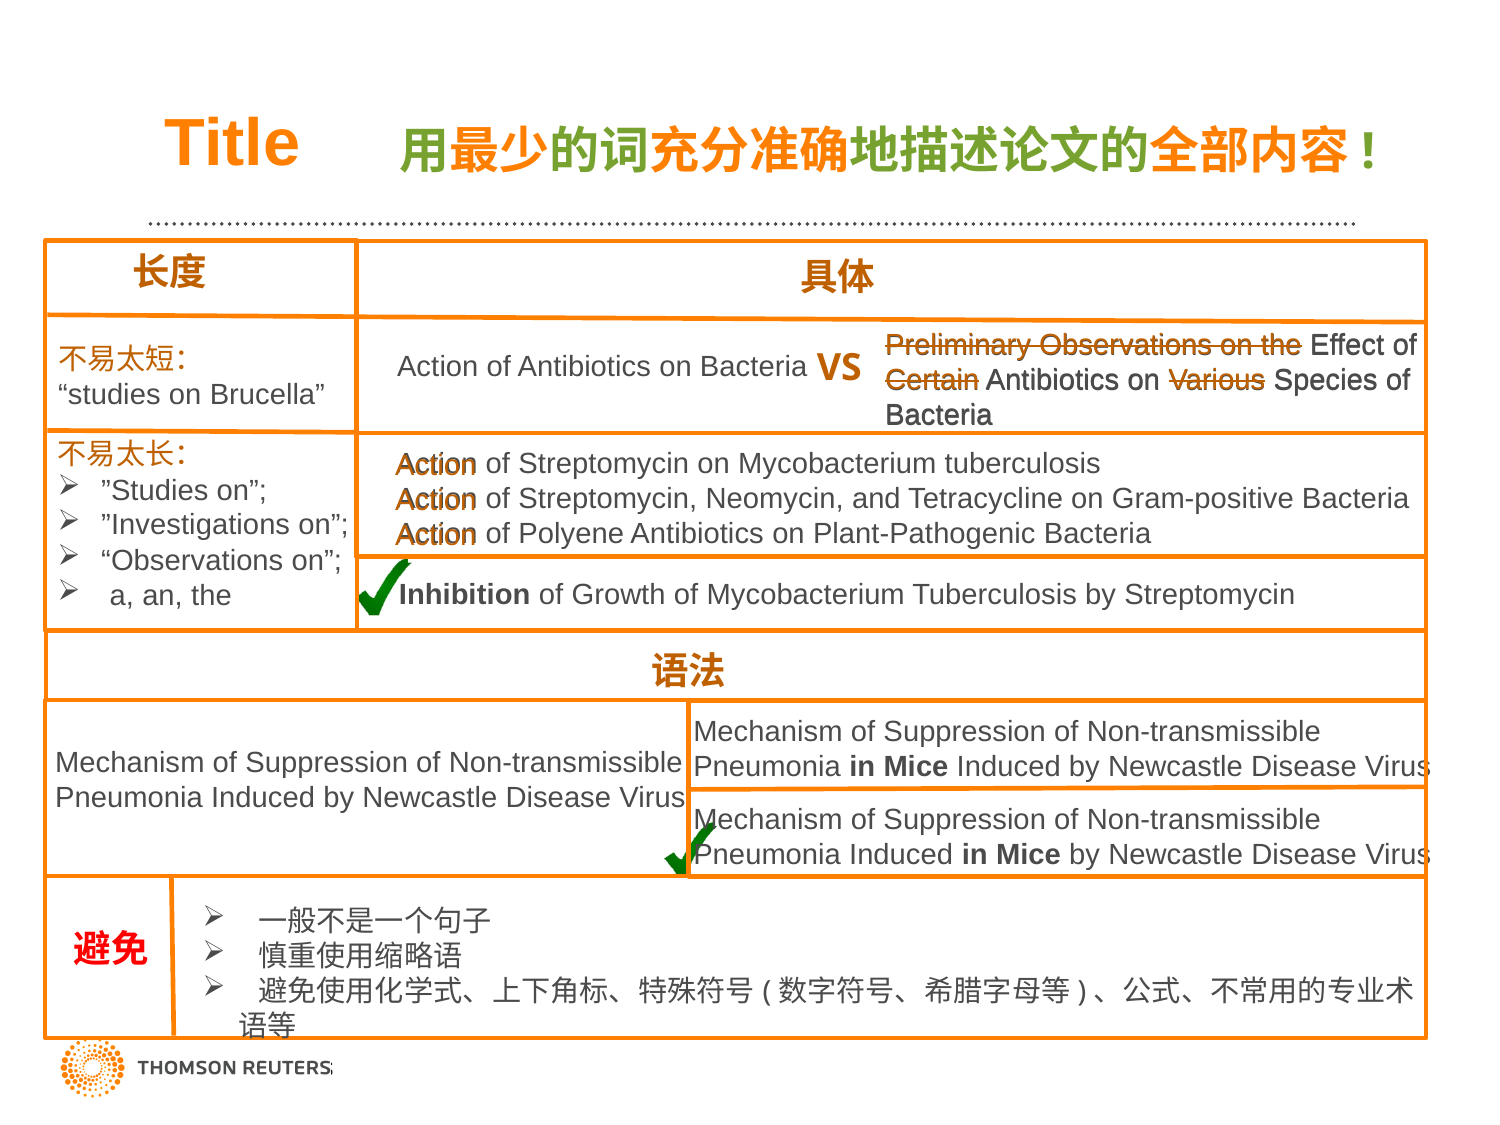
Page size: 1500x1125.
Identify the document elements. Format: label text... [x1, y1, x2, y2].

title Title [164, 42, 351, 181]
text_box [42, 240, 352, 632]
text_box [44, 875, 1446, 1039]
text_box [40, 699, 679, 877]
picture [60, 1040, 333, 1125]
text_box 用最少的词充分准确地描述论文的全部内容! [384, 110, 1391, 186]
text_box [678, 700, 1458, 879]
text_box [356, 433, 1427, 555]
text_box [356, 555, 1427, 629]
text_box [353, 240, 1438, 441]
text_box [46, 629, 1427, 699]
